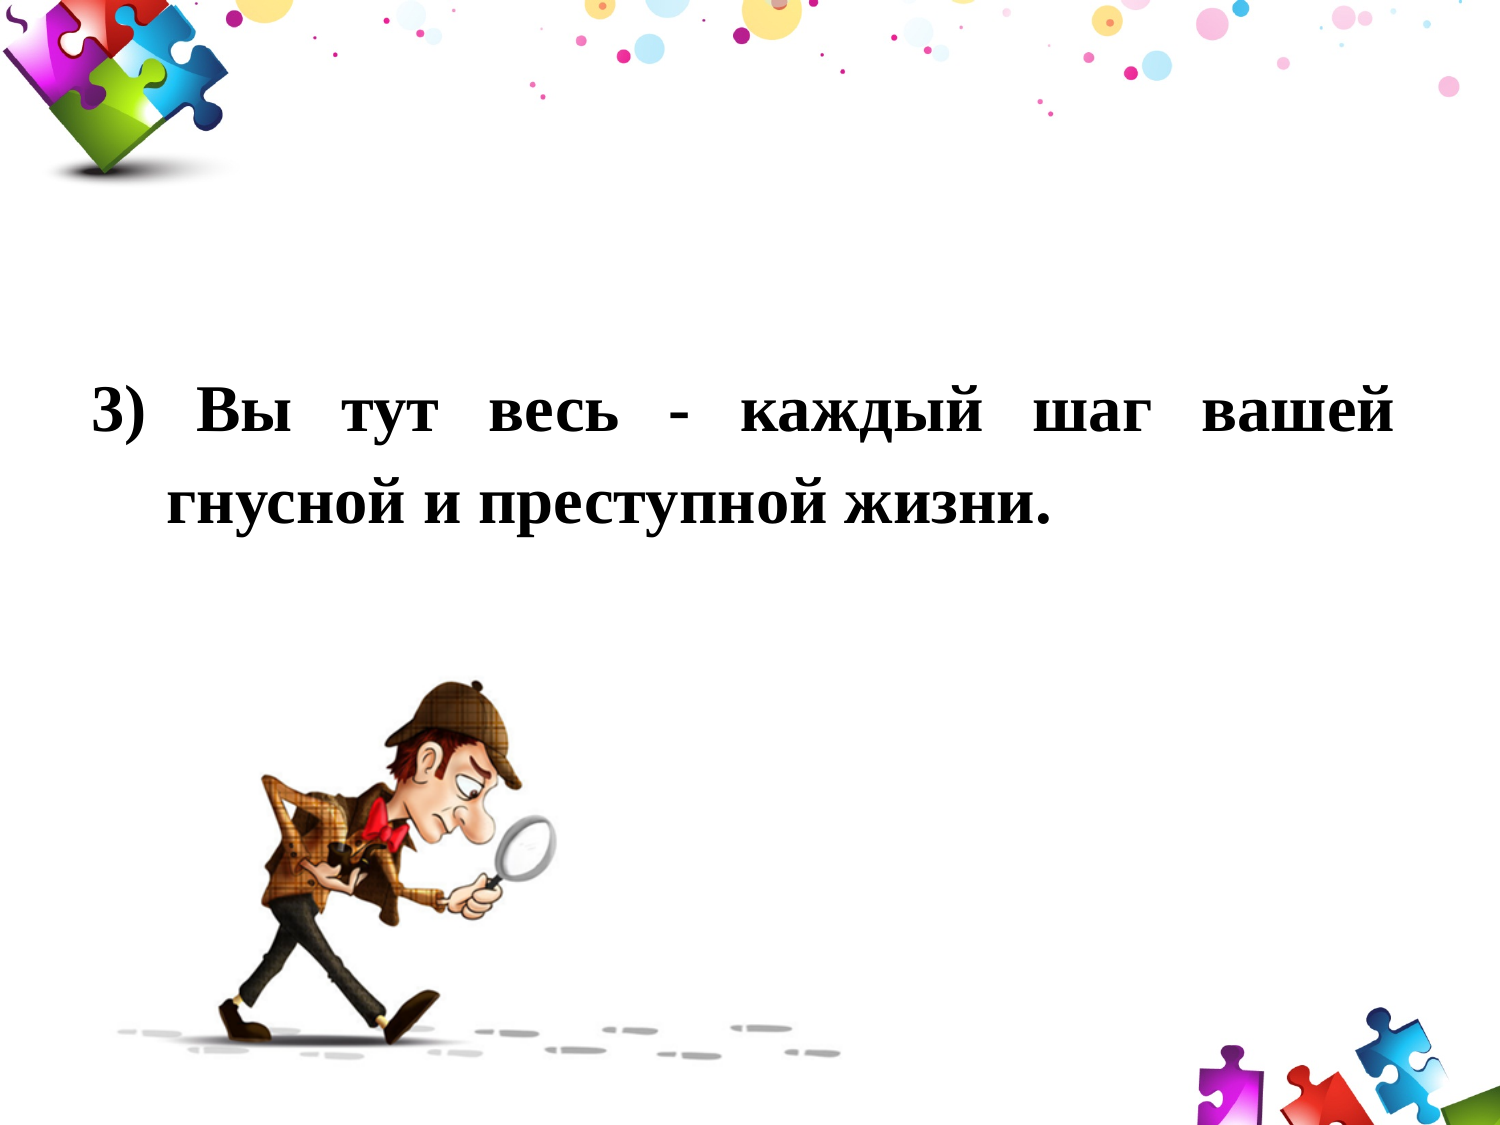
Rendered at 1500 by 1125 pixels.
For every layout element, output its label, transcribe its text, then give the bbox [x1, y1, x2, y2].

text_box 3) Вы тут весь - каждый шаг вашей гнусной и преступной жизни. [76, 345, 1412, 545]
picture [0, 0, 1500, 1125]
